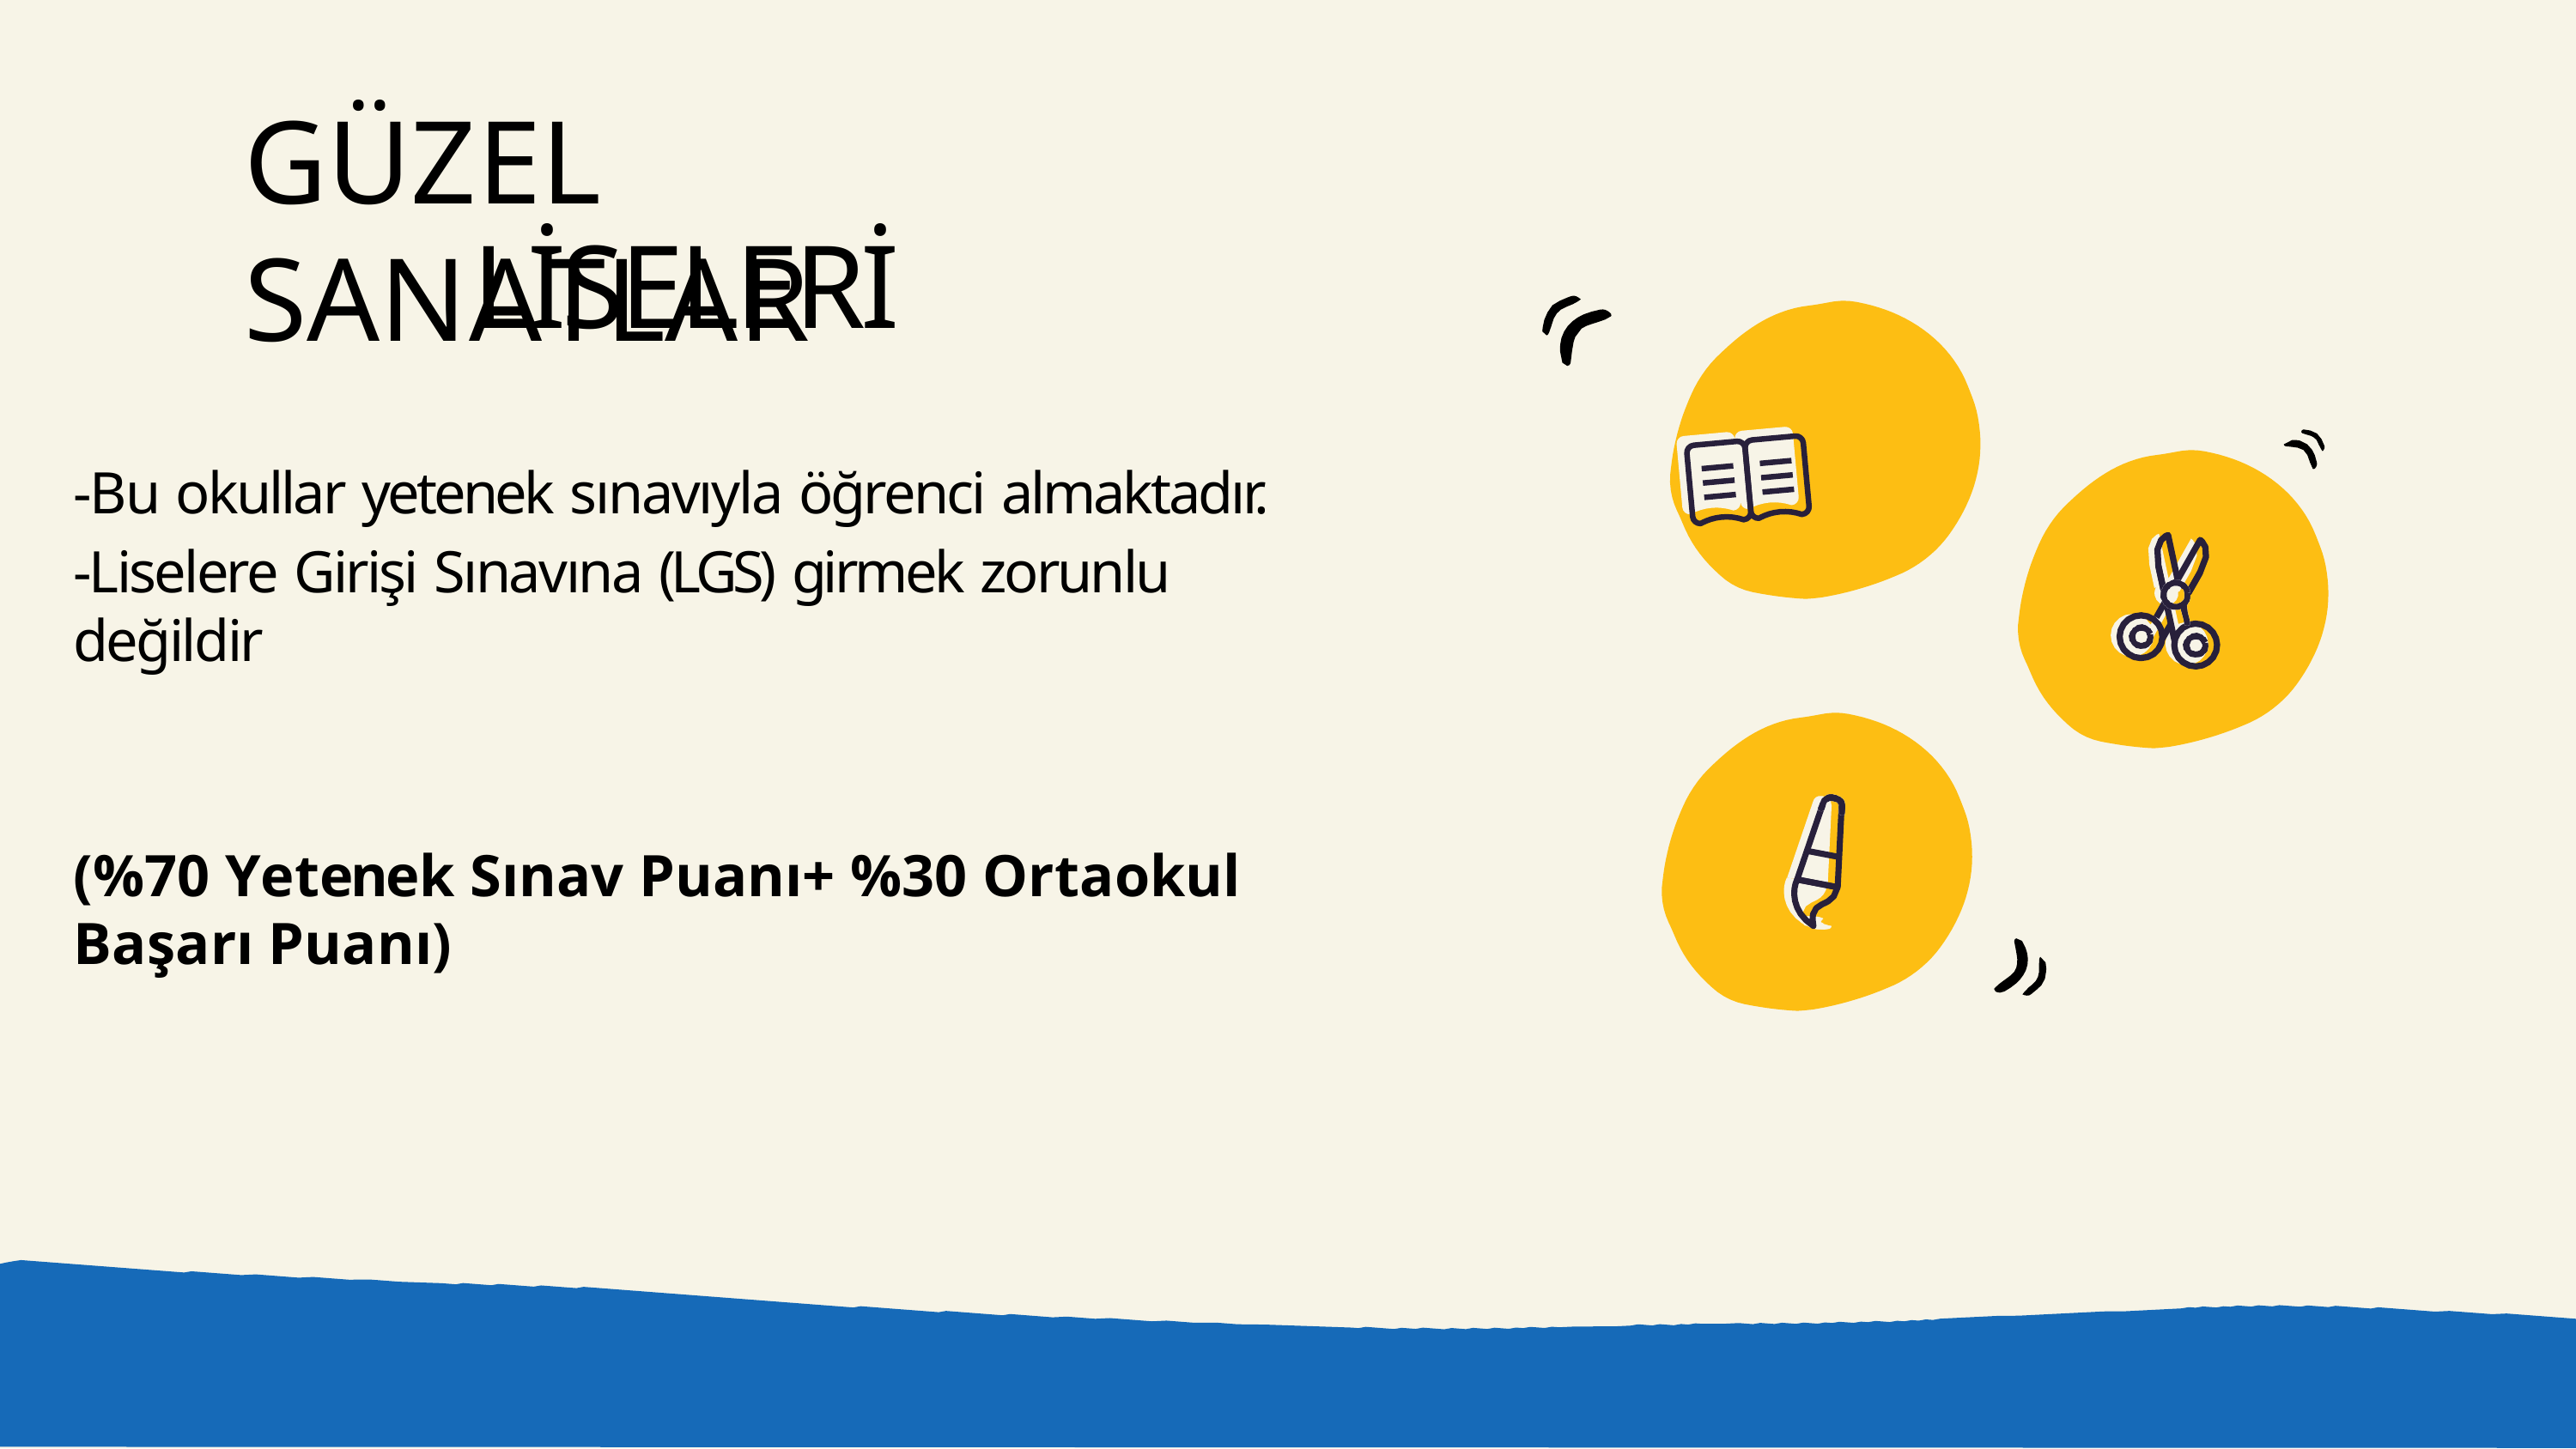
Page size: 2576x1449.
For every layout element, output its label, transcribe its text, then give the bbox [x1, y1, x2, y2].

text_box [1783, 794, 1845, 930]
text_box [0, 1259, 2576, 1448]
text_box [2283, 440, 2318, 470]
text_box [2110, 531, 2221, 670]
text_box LİSELERİ -Bu okullar yetenek sınavıyla öğrenci almaktadır. -Liselere Girişi Sınavına (LGS) girmek zorunlu değildir (%70 Yetenek Sınav Puanı+ %30 Ortaokul Başarı Puanı) [71, 211, 1580, 977]
title GÜZEL SANATLAR [242, 87, 1129, 211]
text_box [1580, 309, 1612, 331]
text_box [1994, 938, 2028, 993]
text_box [2022, 956, 2047, 996]
text_box [2301, 429, 2325, 452]
